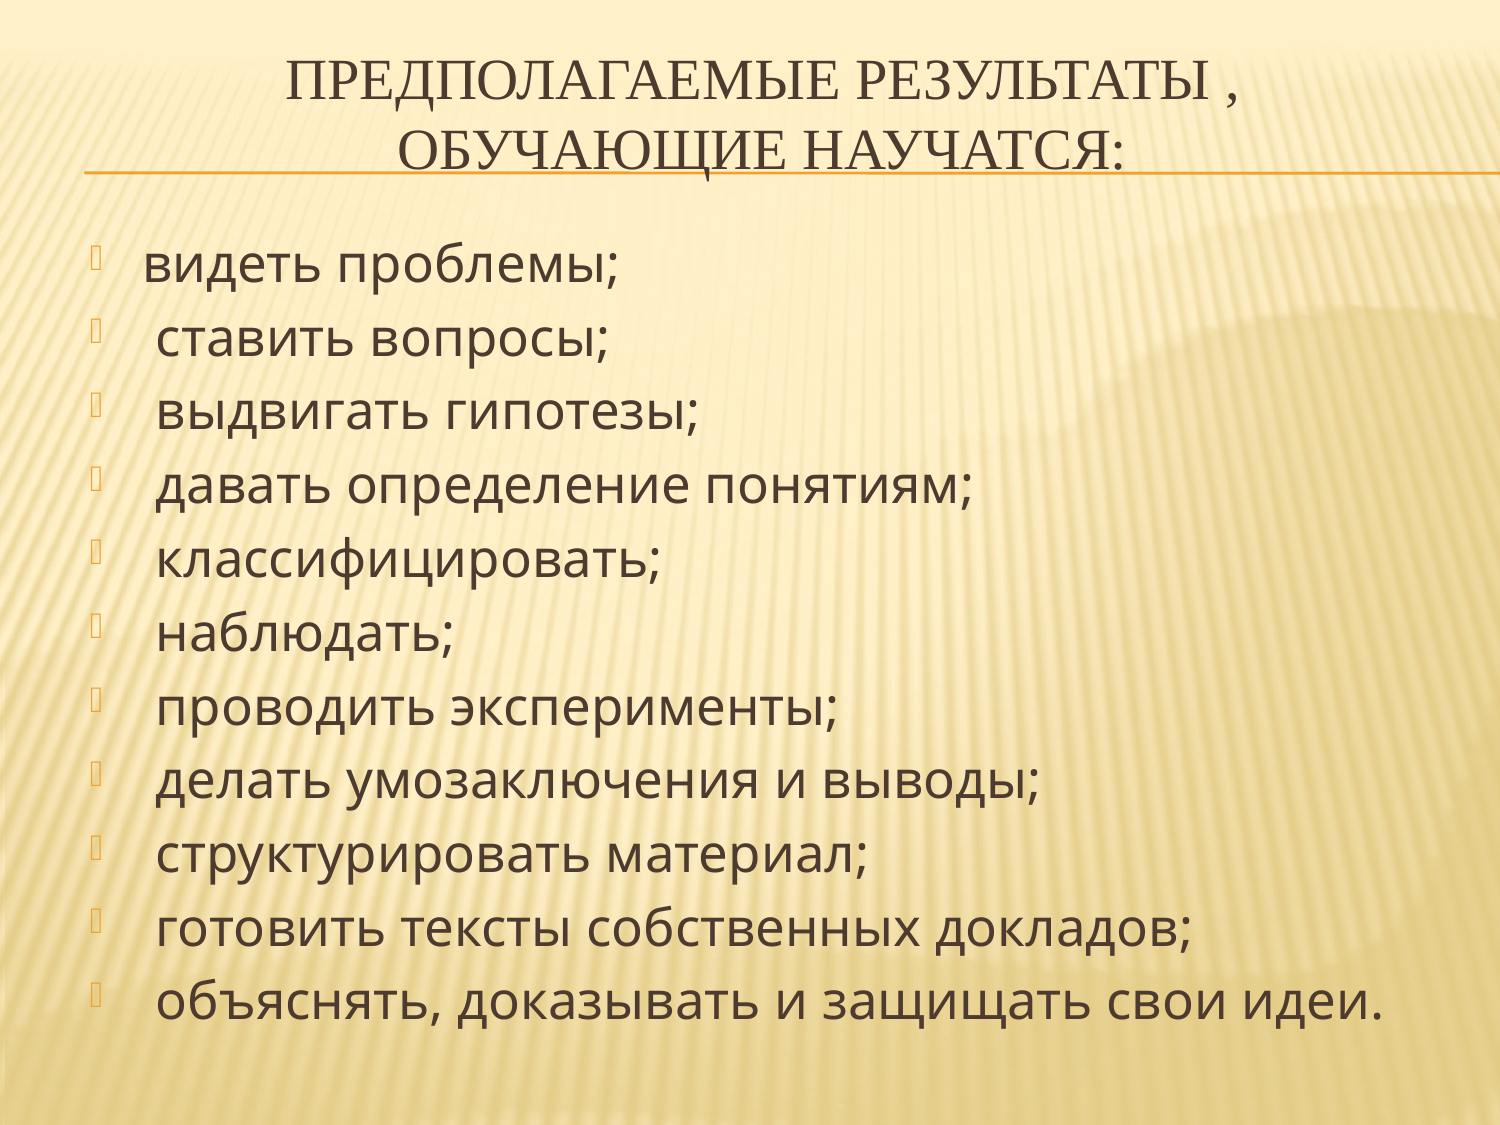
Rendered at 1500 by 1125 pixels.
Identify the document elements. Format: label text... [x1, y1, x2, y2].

list видеть проблемы; ставить вопросы; выдвигать гипотезы; давать определение понятиям; классифицировать; наблюдать; проводить эксперименты; делать умозаключения и выводы; структурировать материал; готовить тексты собственных докладов; объяснять, доказывать и защищать свои идеи. [75, 222, 1425, 1090]
title Предполагаемые результаты , ОБУЧАЮЩИЕ НАУЧАТСЯ: [50, 46, 1475, 176]
